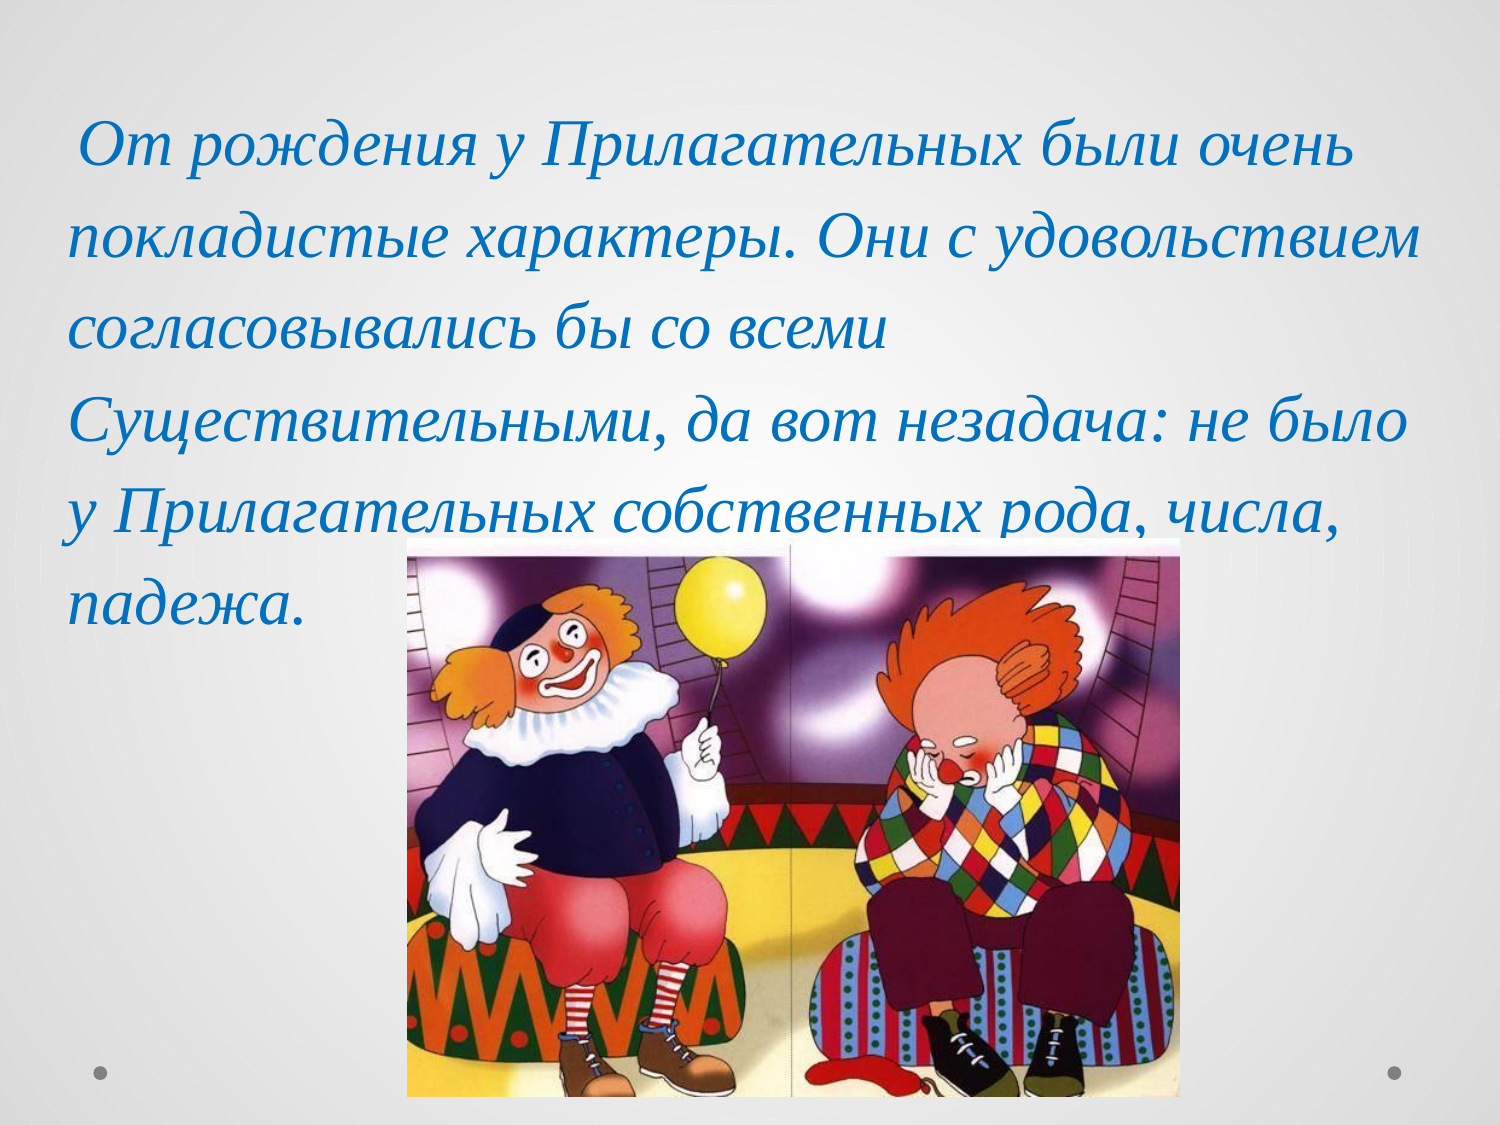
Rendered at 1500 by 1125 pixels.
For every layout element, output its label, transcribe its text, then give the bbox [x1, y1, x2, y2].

picture [406, 538, 1180, 1097]
text_box От рождения у Прилагательных были очень покладистые характеры. Они с удовольствием согласовывались бы со всеми Существительными, да вот незадача: не было у Прилагательных собственных рода, числа, падежа. [53, 79, 1459, 646]
